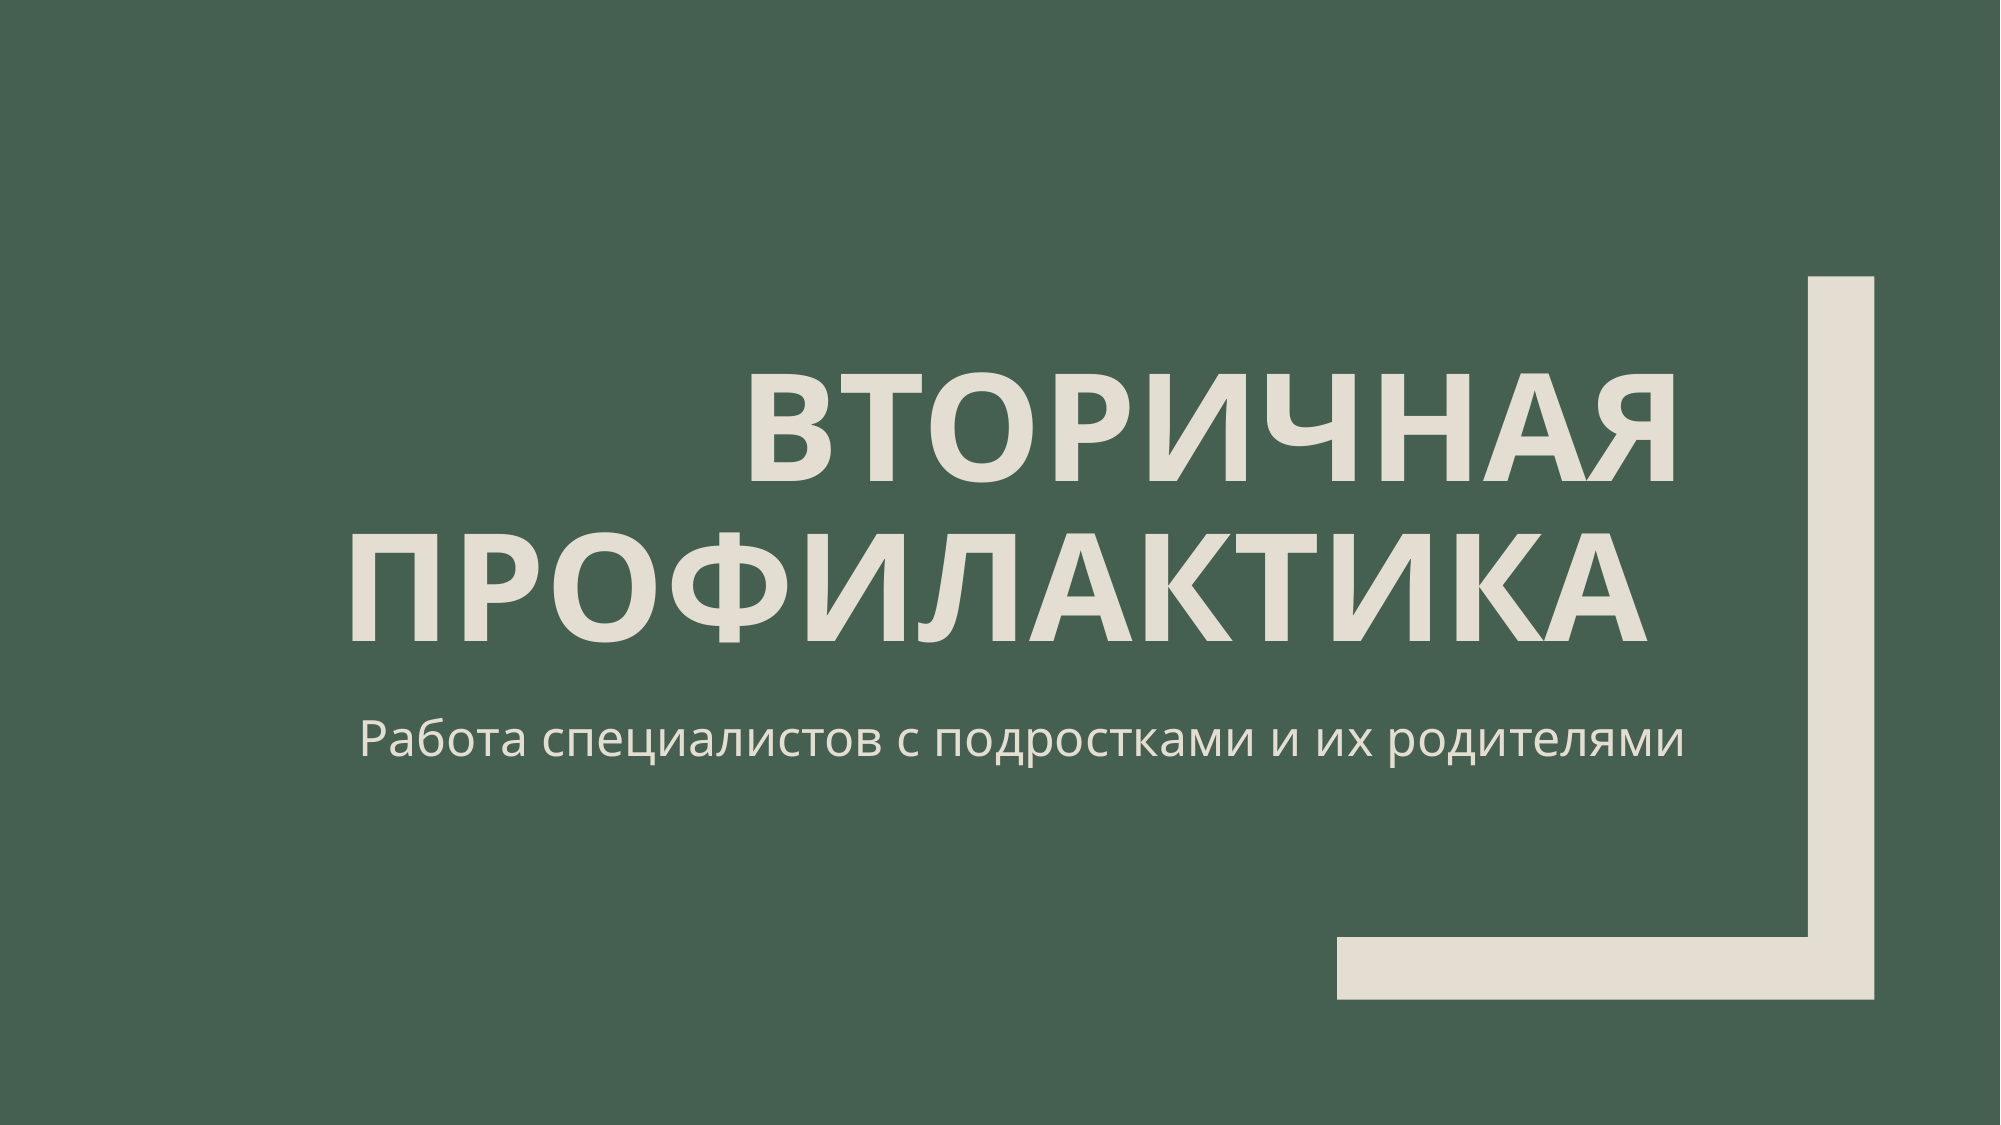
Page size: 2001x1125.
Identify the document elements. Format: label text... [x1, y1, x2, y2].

list Работа специалистов с подростками и их родителями [125, 691, 1703, 880]
title Вторичная профилактика [125, 213, 1703, 682]
